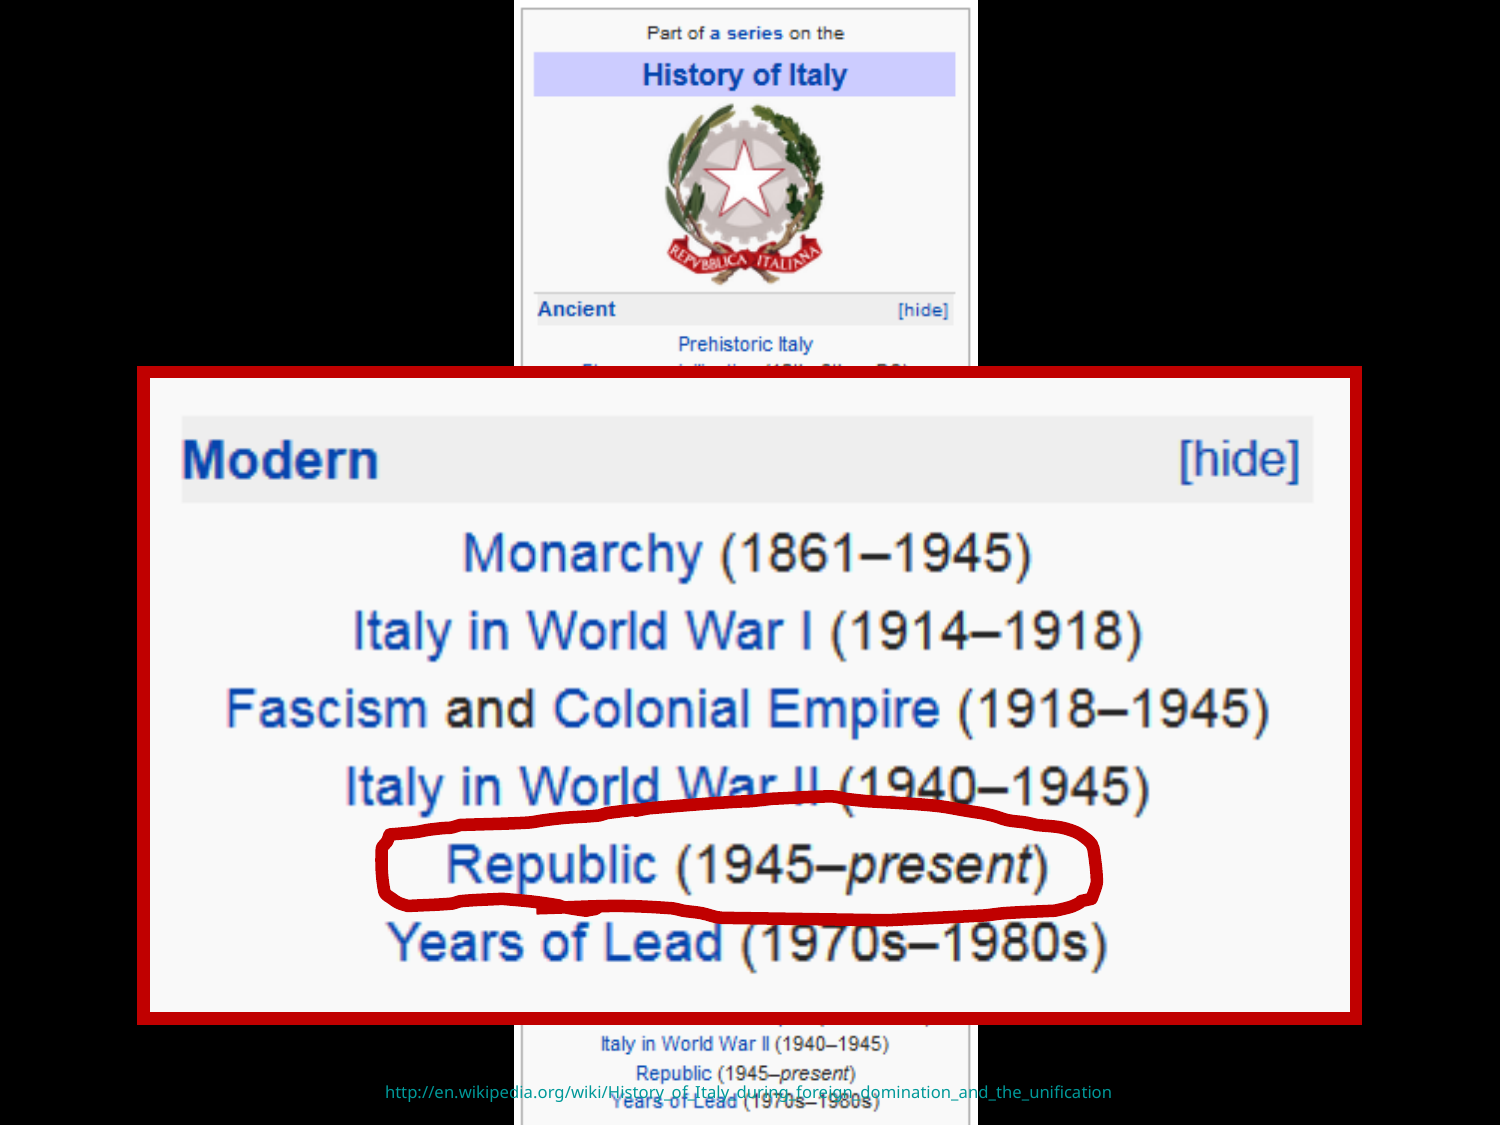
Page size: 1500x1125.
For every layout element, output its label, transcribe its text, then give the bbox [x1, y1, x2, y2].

text_box http://en.wikipedia.org/wiki/History_of_Italy_during_foreign_domination_and_the_unification [370, 1074, 509, 1113]
picture [149, 0, 1351, 1125]
text_box http://en.wikipedia.org/wiki/History_of_Italy_during_foreign_domination_and_the_unification [984, 1074, 1129, 1113]
